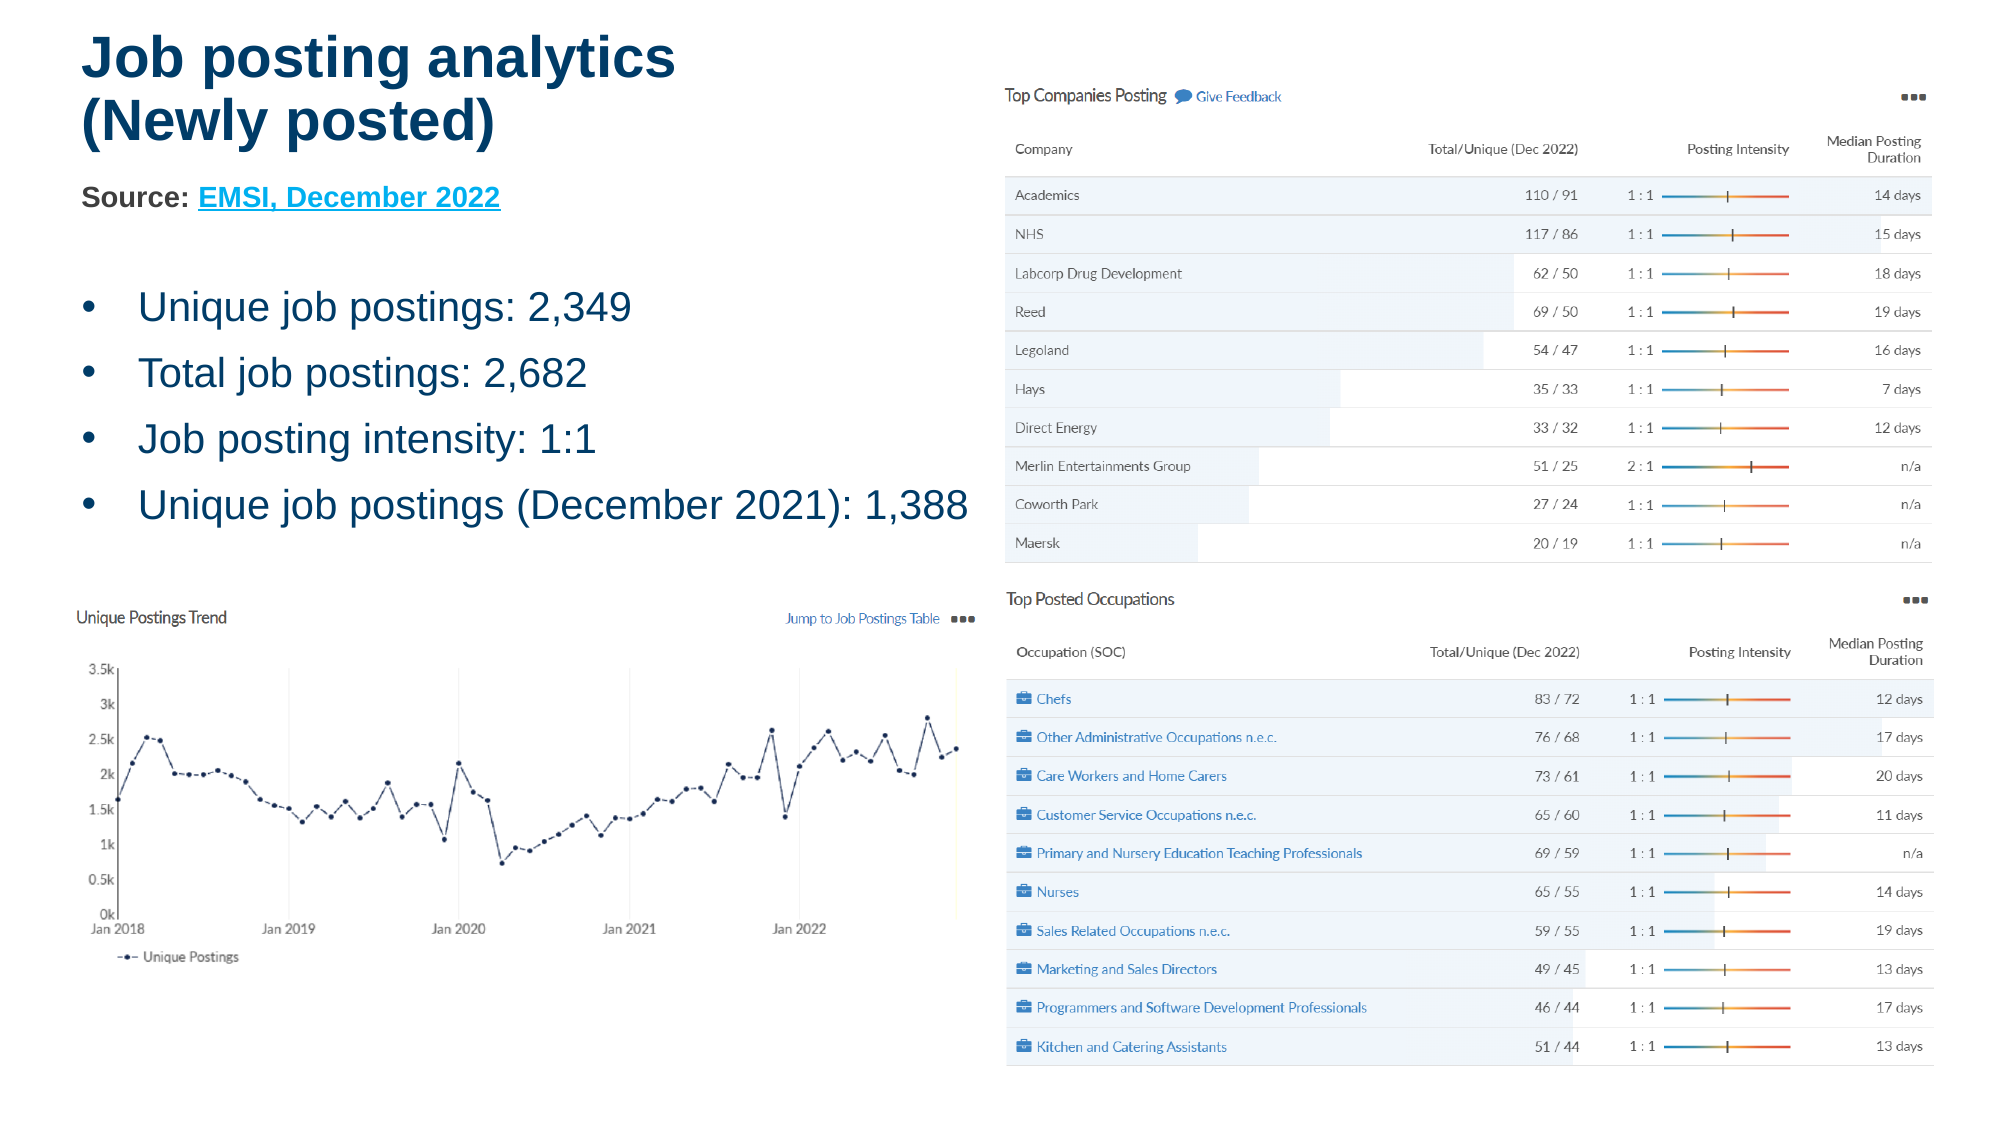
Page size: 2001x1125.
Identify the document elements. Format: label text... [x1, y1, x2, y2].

title Job posting analytics (Newly posted) [66, 35, 1792, 161]
text_box Source: EMSI, December 2022 [66, 171, 714, 221]
picture [66, 598, 980, 969]
picture [999, 76, 1940, 563]
list Unique job postings: 2,349 Total job postings: 2,682 Job posting intensity: 1:1 Unique job postings (December 2021): 1,388 [66, 278, 1065, 575]
picture [999, 583, 1938, 1067]
